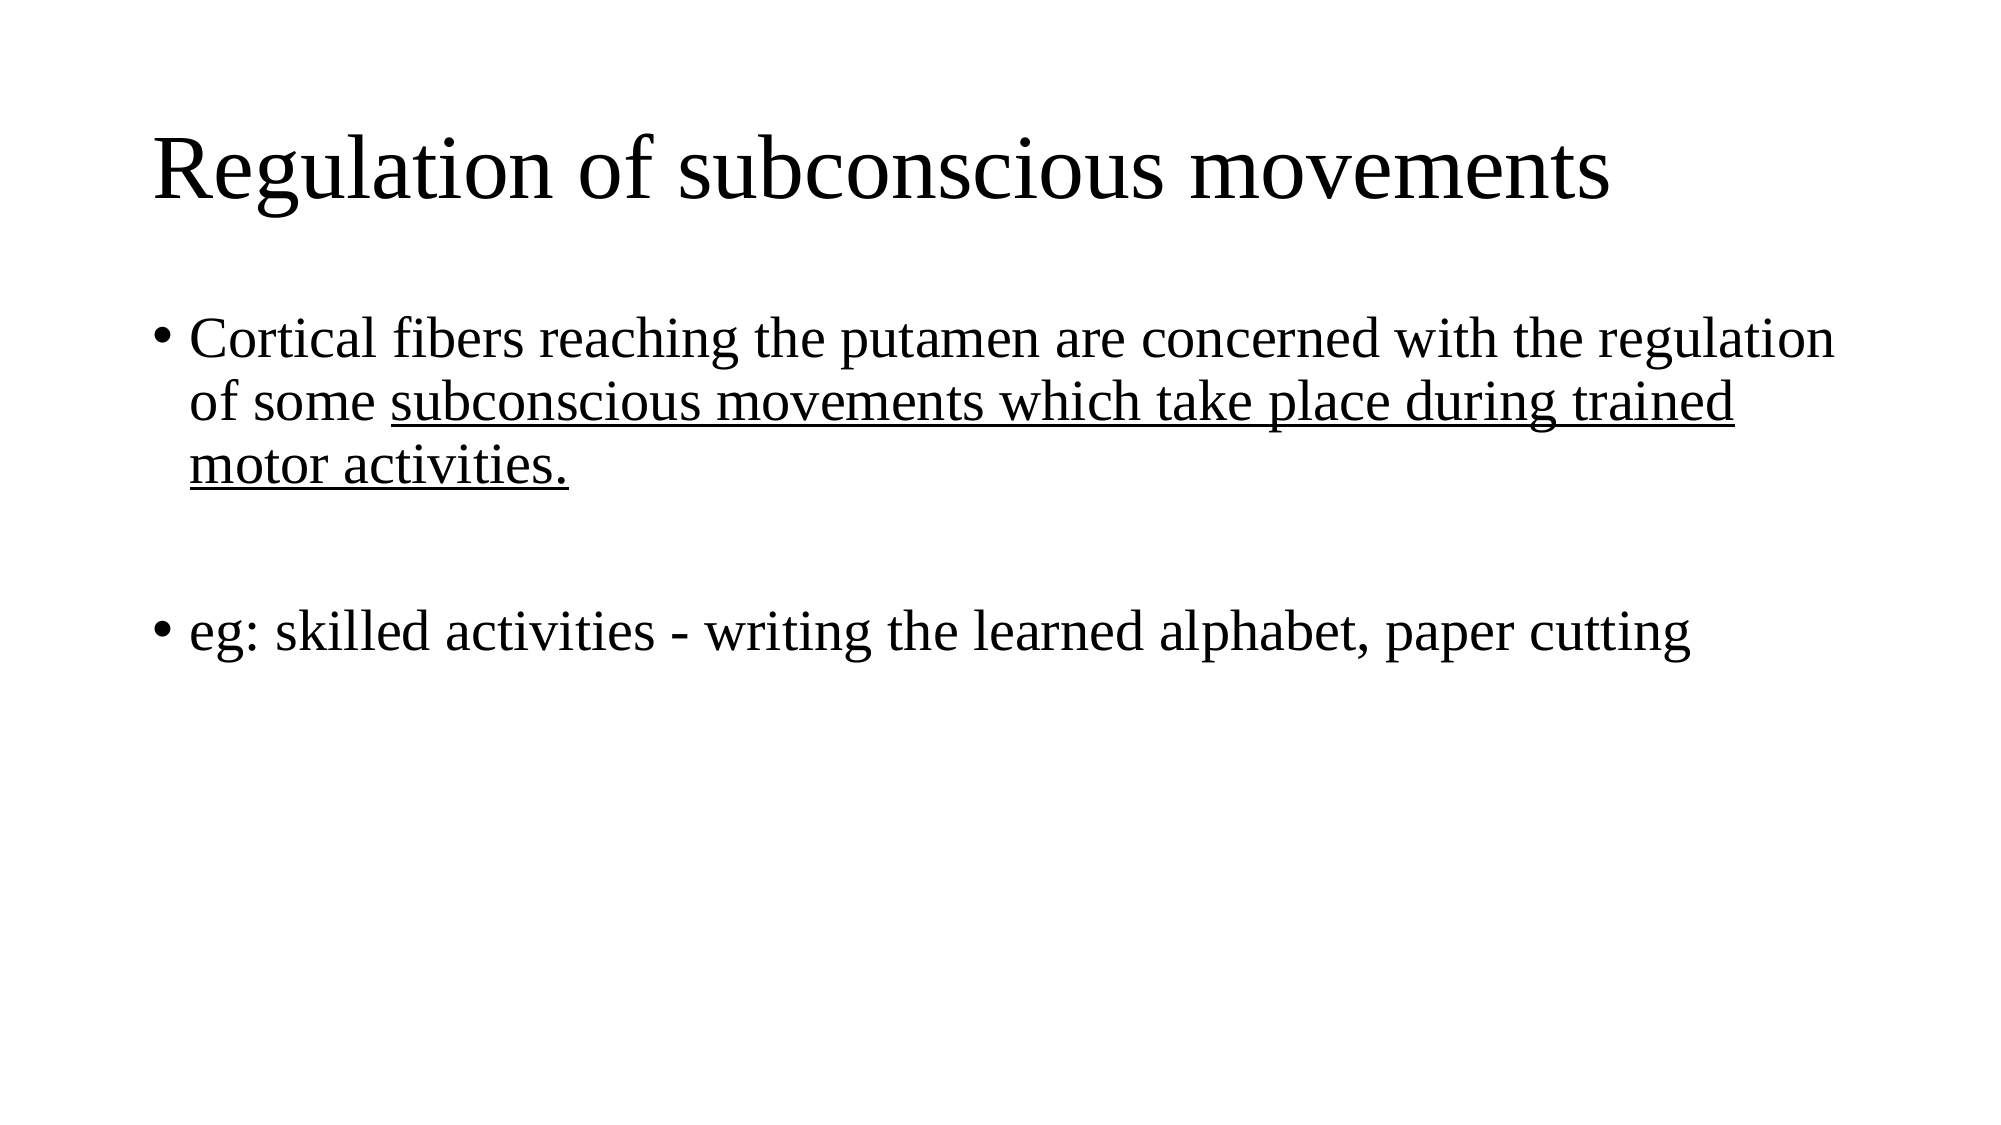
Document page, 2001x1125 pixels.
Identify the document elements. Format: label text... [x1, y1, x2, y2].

title Regulation of subconscious movements [137, 59, 1863, 278]
list Cortical fibers reaching the putamen are concerned with the regulation of some subconscious movements which take place during trained motor activities. eg: skilled activities - writing the learned alphabet, paper cutting [137, 299, 1863, 1014]
